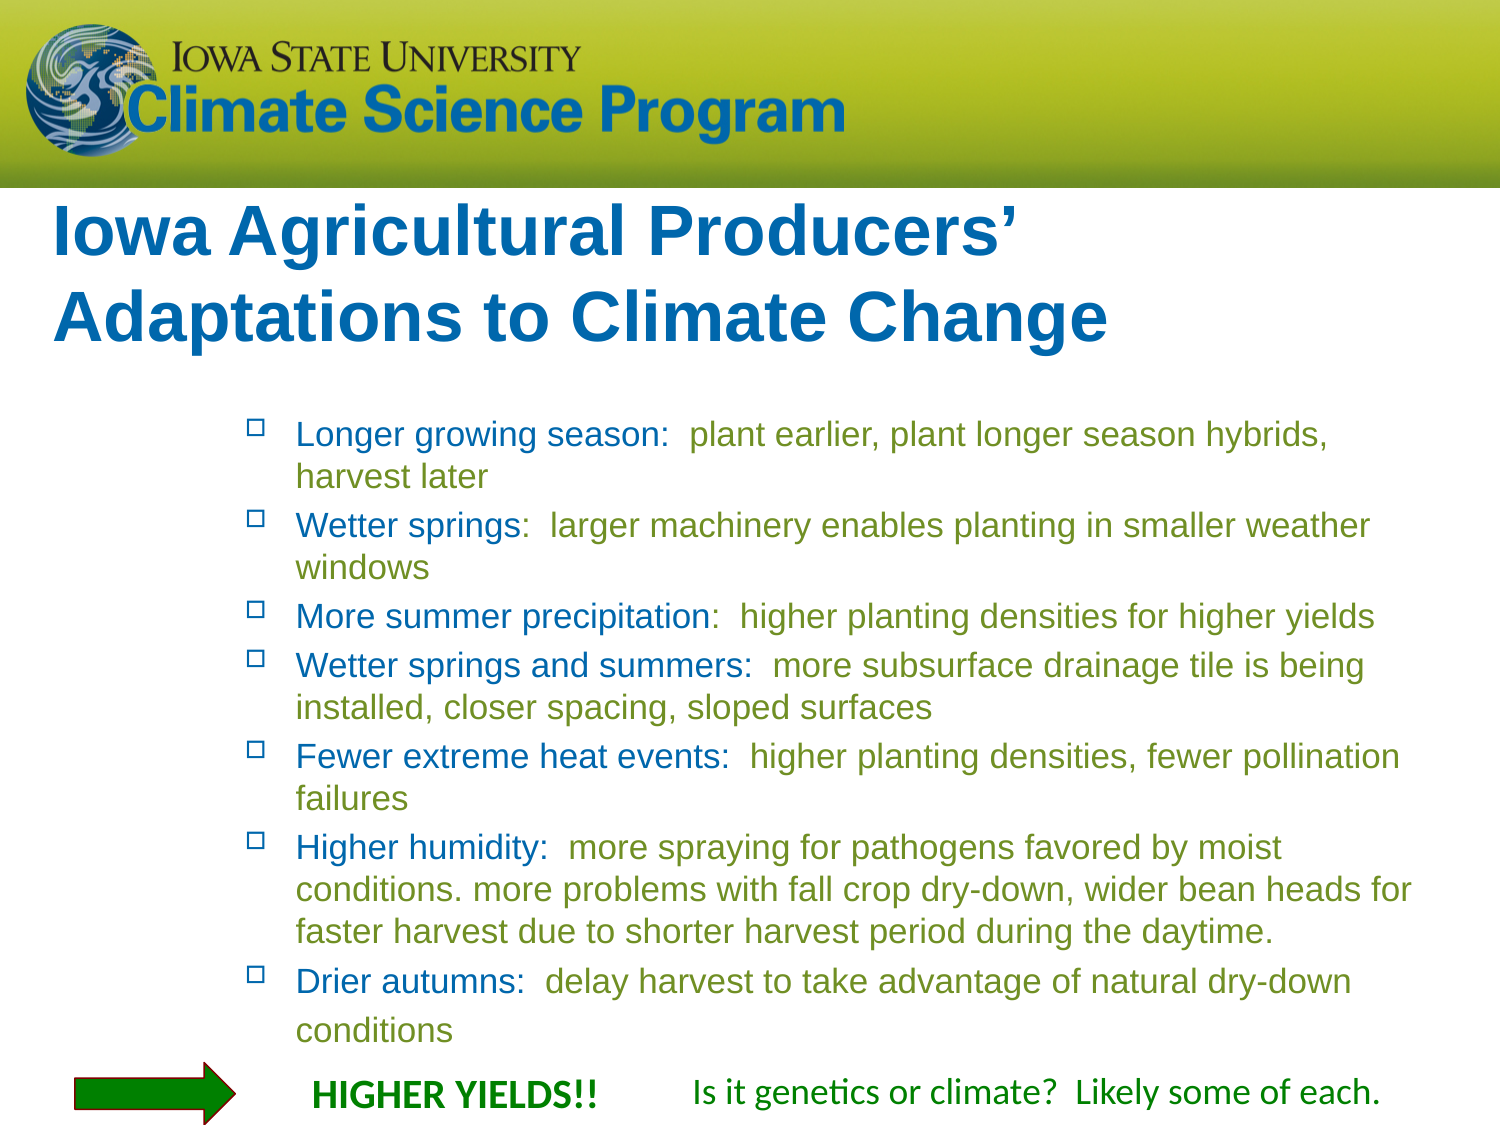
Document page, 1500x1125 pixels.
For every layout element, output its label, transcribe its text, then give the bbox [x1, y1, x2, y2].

text_box Is it genetics or climate? Likely some of each. [637, 1059, 1438, 1120]
list Longer growing season: plant earlier, plant longer season hybrids, harvest later Wetter springs: larger machinery enables planting in smaller weather windows More summer precipitation: higher planting densities for higher yields Wetter springs and summers: more subsurface drainage tile is being installed, closer spacing, sloped surfaces Fewer extreme heat events: higher planting densities, fewer pollination failures Higher humidity: more spraying for pathogens favored by moist conditions. more problems with fall crop dry-down, wider bean heads for faster harvest due to shorter harvest period during the daytime. Drier autumns: delay harvest to take advantage of natural dry-down conditions [225, 404, 1438, 1063]
text_box HIGHER YIELDS!! [249, 1059, 662, 1125]
picture [0, 0, 1500, 188]
text_box [74, 1062, 236, 1125]
title Iowa Agricultural Producers’ Adaptations to Climate Change [37, 175, 1438, 363]
